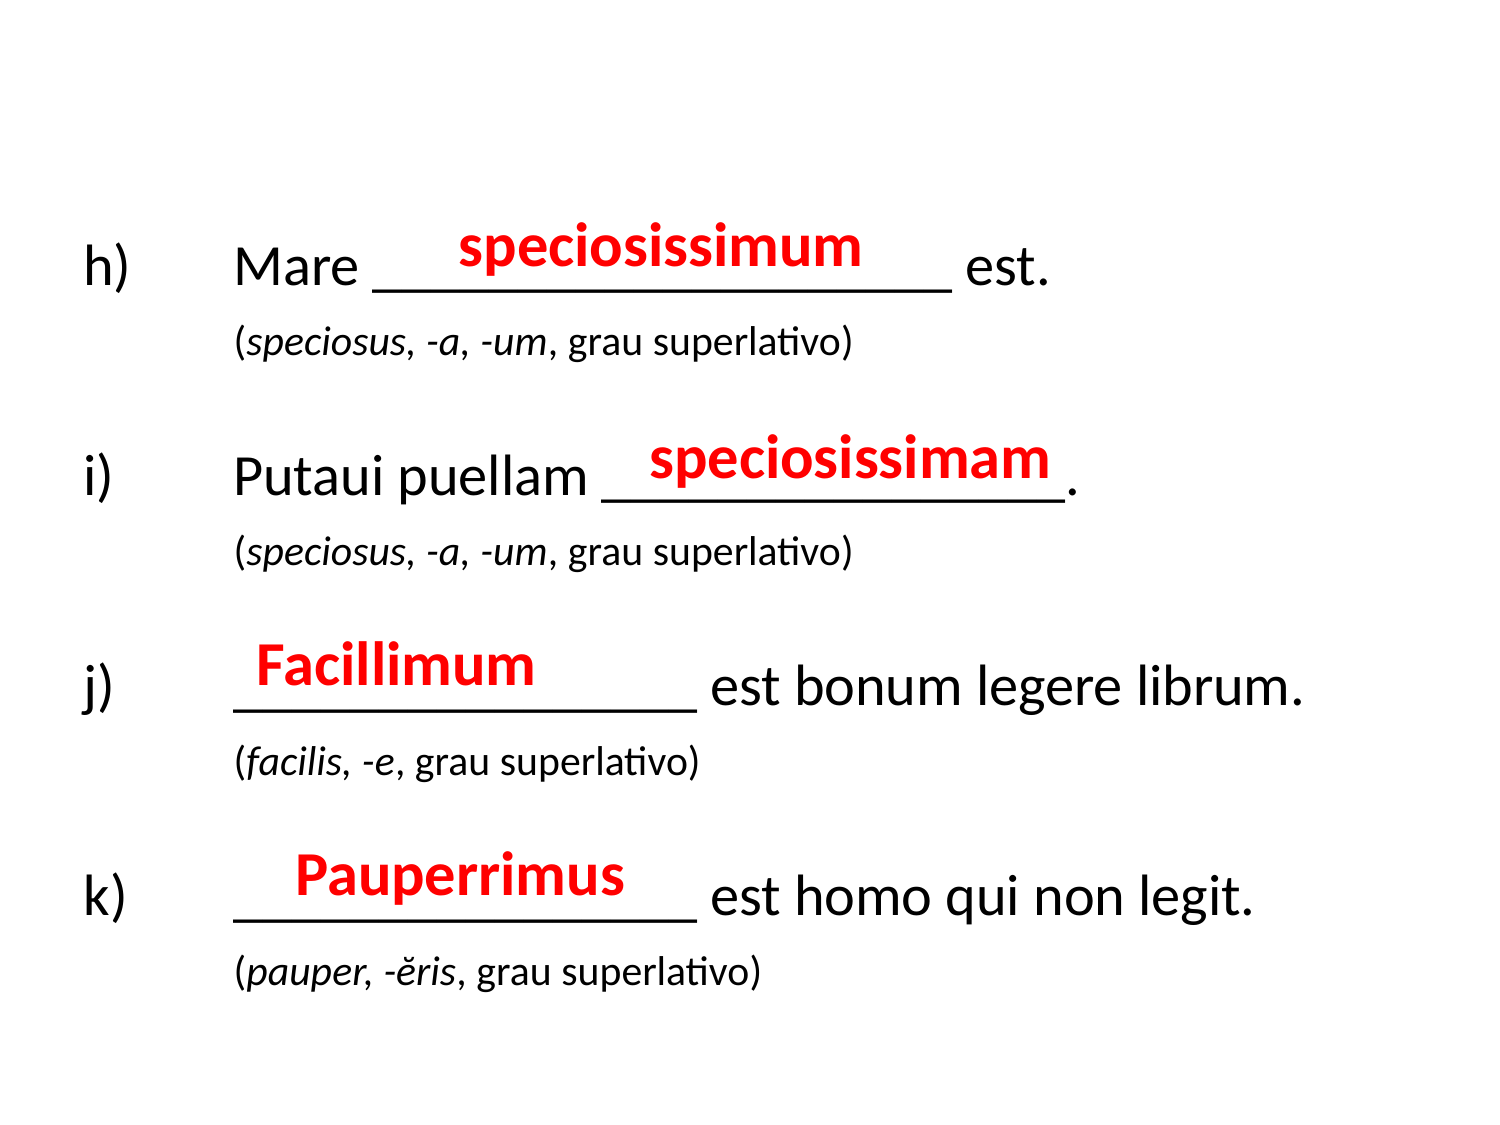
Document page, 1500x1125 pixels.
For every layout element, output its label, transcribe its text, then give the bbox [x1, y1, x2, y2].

text_box speciosissimam [596, 408, 1105, 499]
text_box speciosissimum [407, 196, 916, 286]
text_box h) Mare ____________________ est. (speciosus, -a, -um, grau superlativo) i) Putaui puellam ________________. (speciosus, -a, -um, grau superlativo) j) ________________ est bonum legere librum. (facilis, -e, grau superlativo) k) ________________ est homo qui non legit. (pauper, -ĕris, grau superlativo) [68, 219, 1434, 1005]
text_box Pauperrimus [218, 826, 703, 916]
text_box Facillimum [242, 615, 727, 706]
